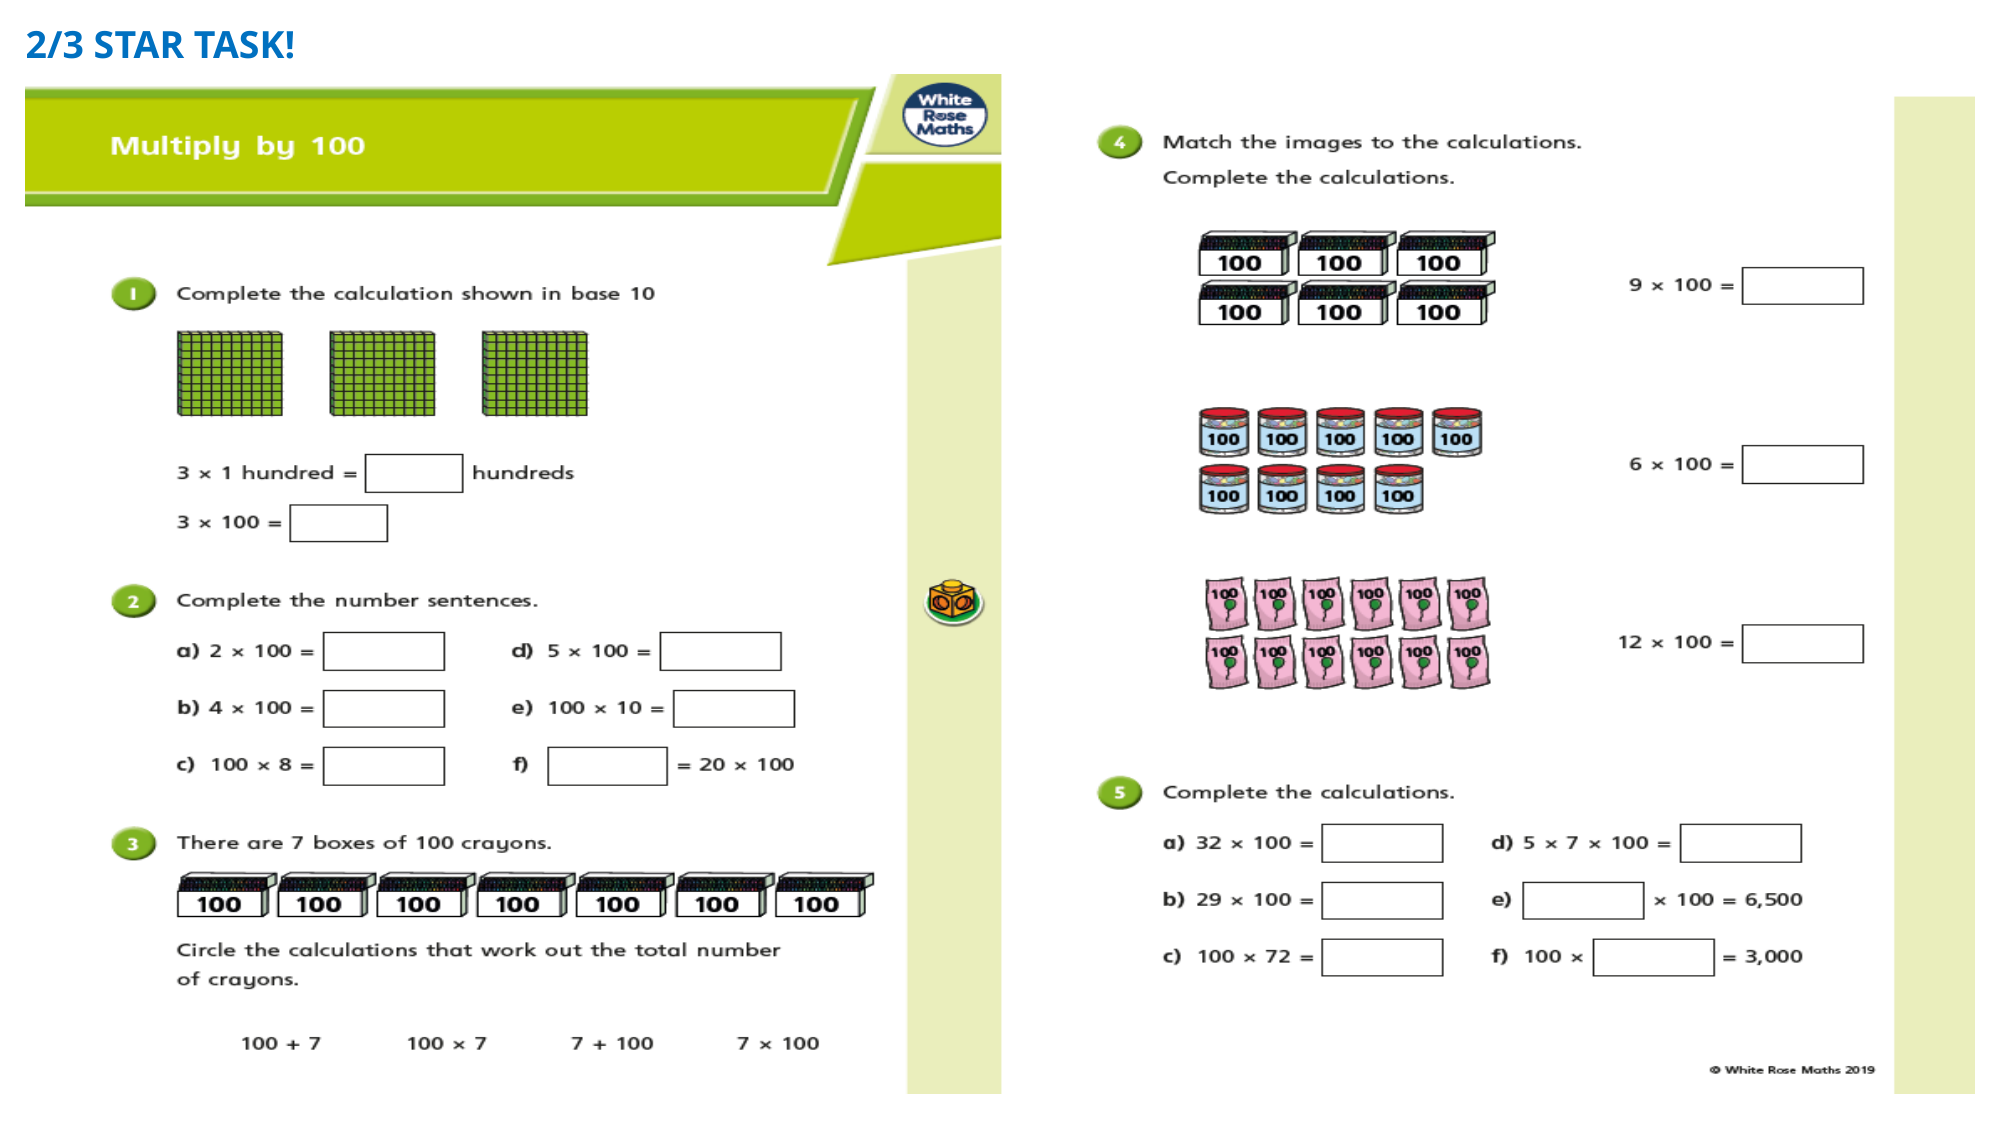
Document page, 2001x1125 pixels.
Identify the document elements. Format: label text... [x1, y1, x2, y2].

picture [25, 74, 1975, 1094]
text_box 2/3 STAR TASK! [10, 13, 380, 74]
